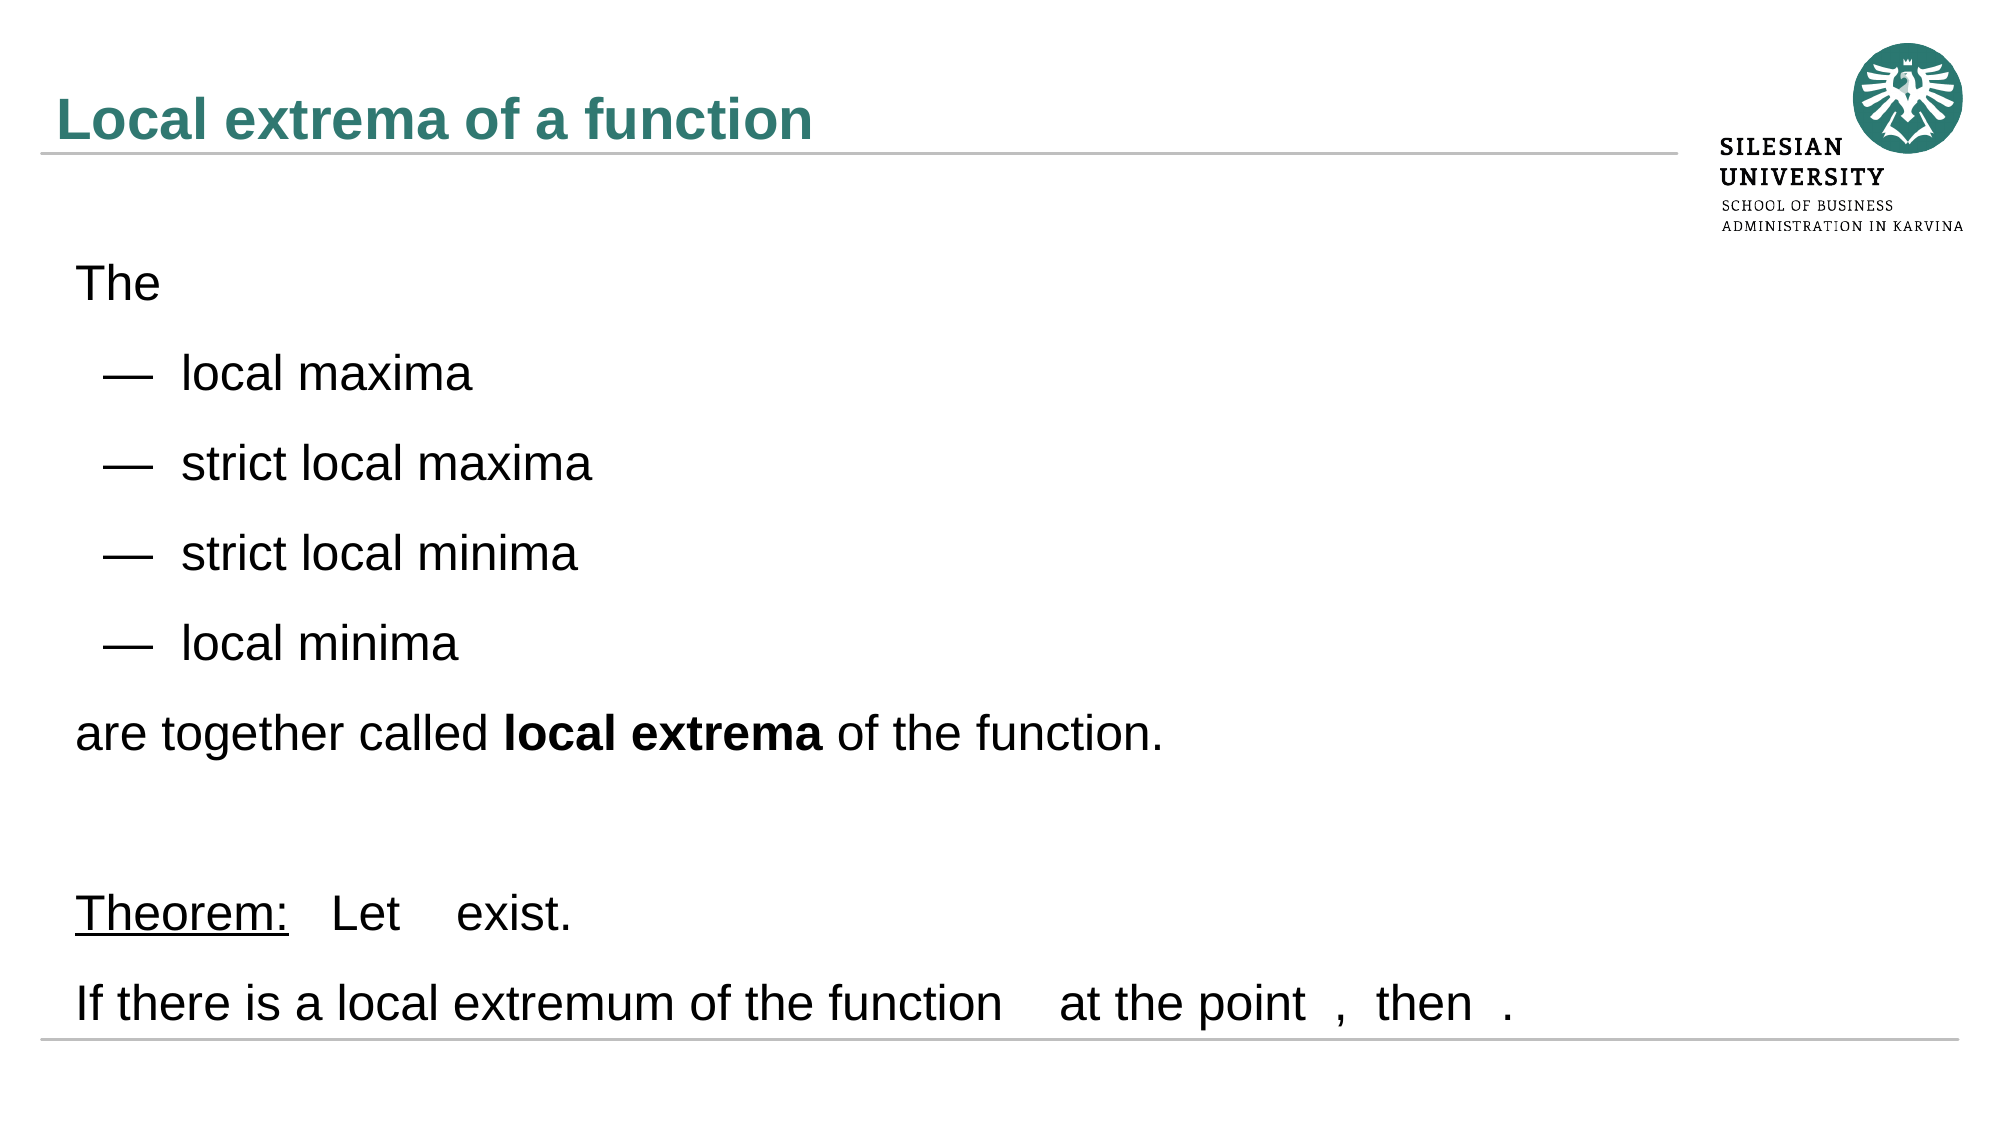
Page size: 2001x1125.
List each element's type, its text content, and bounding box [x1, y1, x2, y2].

picture [1720, 43, 1963, 231]
title Local extrema of a function [41, 73, 1636, 150]
